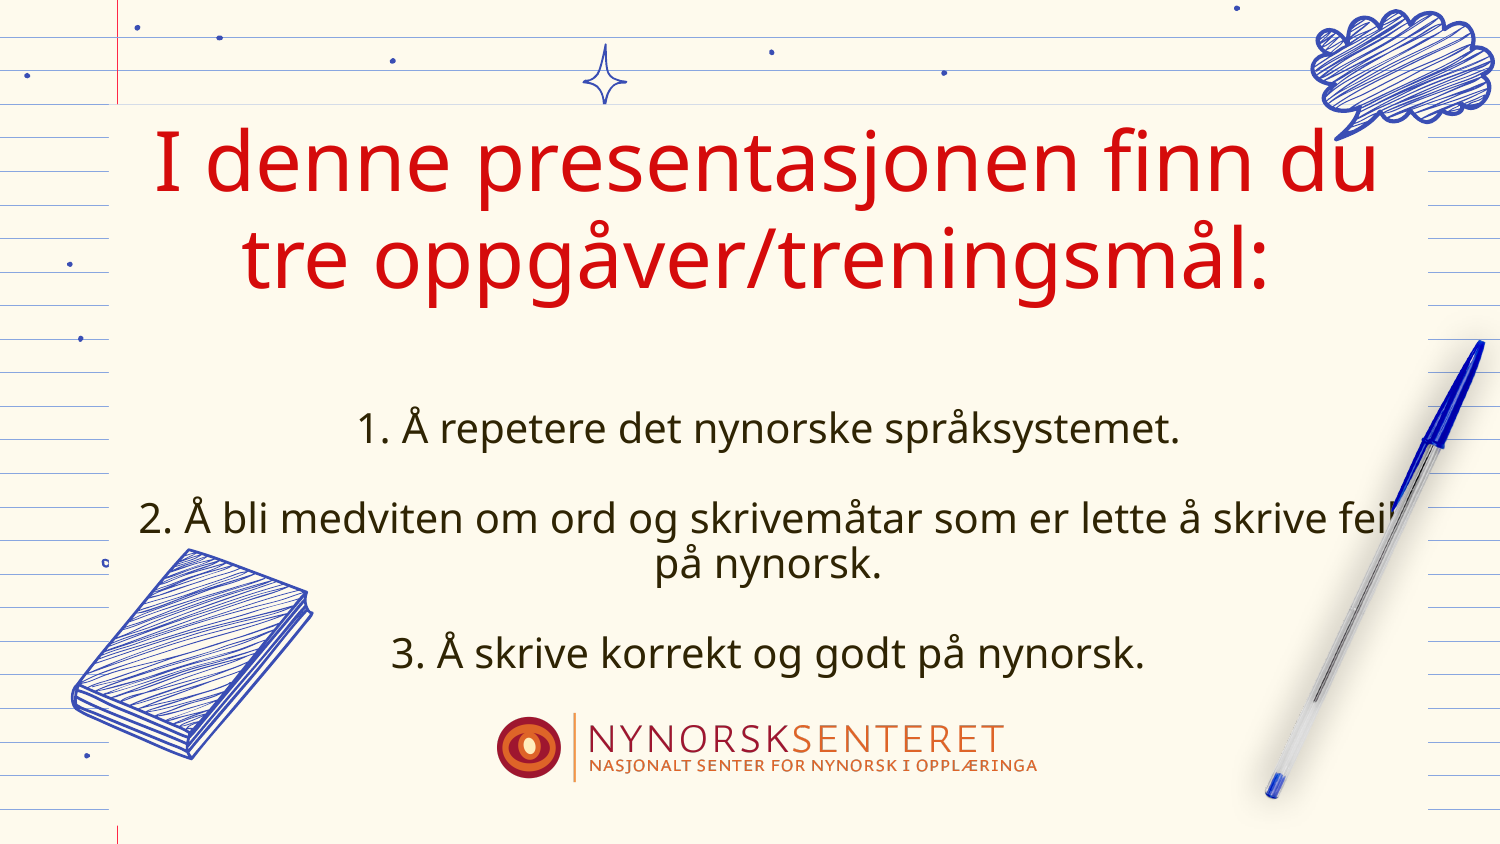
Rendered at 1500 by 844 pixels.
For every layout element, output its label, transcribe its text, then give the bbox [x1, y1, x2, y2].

picture [472, 689, 1063, 807]
text_box [1310, 9, 1495, 142]
title I denne presentasjonen finn du tre oppgåver/treningsmål: 1. Å repetere det nynorske språksystemet. 2. Å bli medviten om ord og skrivemåtar som er lette å skrive feil på nynorsk. 3. Å skrive korrekt og godt på nynorsk. [108, 104, 1428, 826]
picture [1207, 286, 1500, 844]
text_box [70, 548, 314, 761]
